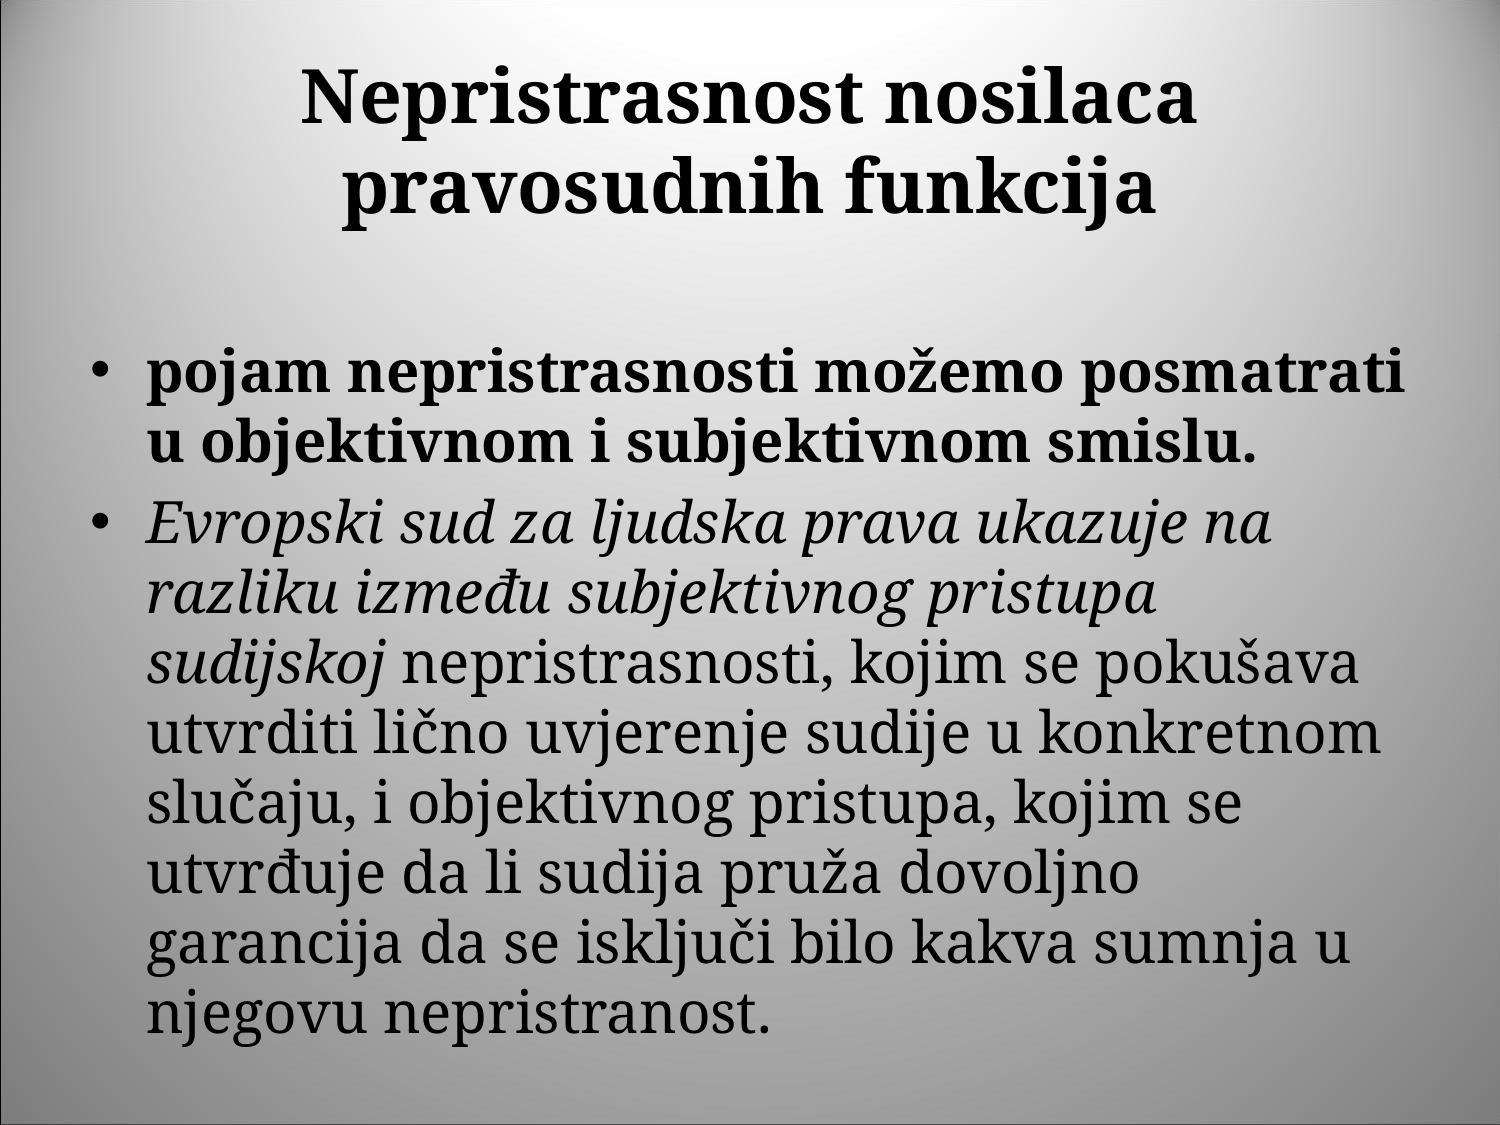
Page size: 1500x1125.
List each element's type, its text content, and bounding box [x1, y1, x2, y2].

title Nepristrasnost nosilaca pravosudnih funkcija [74, 44, 1426, 233]
list pojam nepristrasnosti možemo posmatrati u objektivnom i subjektivnom smislu. Evropski sud za ljudska prava ukazuje na razliku između subjektivnog pristupa sudijskoj nepristrasnosti, kojim se pokušava utvrditi lično uvjerenje sudije u konkretnom slučaju, i objektivnog pristupa, kojim se utvrđuje da li sudija pruža dovoljno garancija da se isključi bilo kakva sumnja u njegovu nepristranost. [74, 326, 1426, 1006]
picture [0, 0, 1500, 1125]
